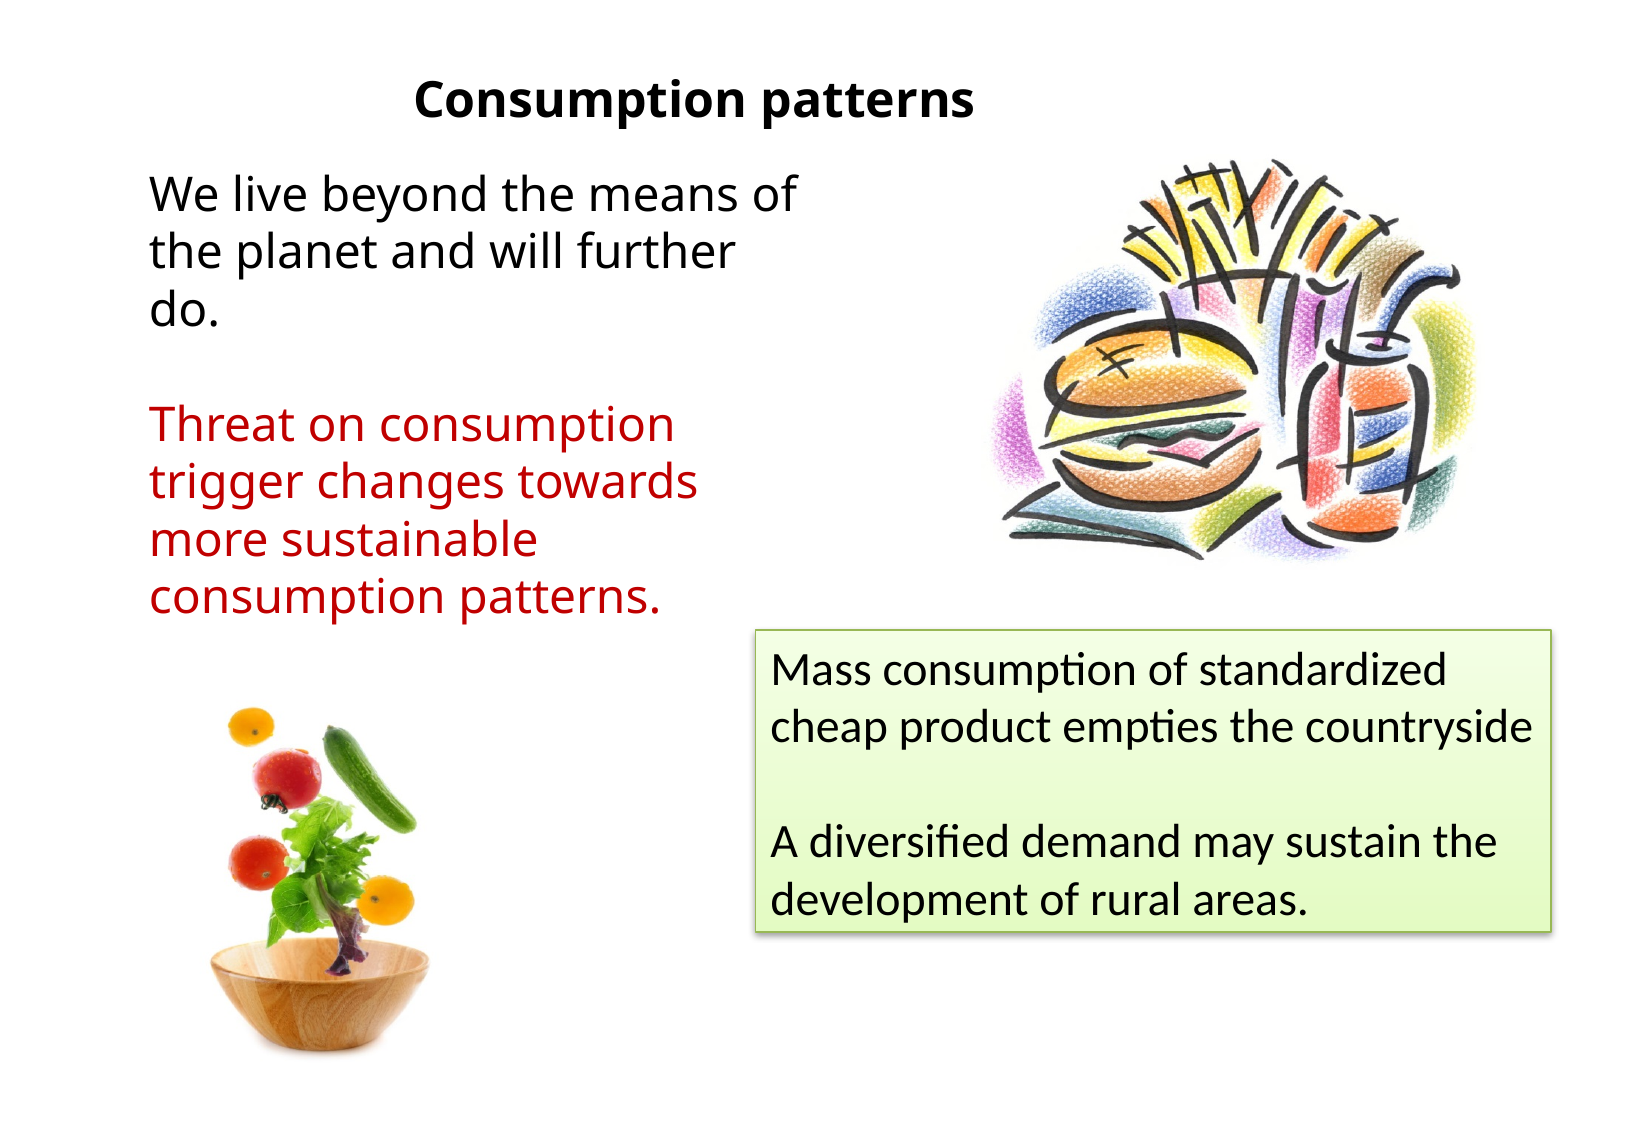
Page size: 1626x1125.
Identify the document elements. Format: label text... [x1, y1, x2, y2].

text_box We live beyond the means of the planet and will further do. Threat on consumption trigger changes towards more sustainable consumption patterns. [134, 156, 830, 631]
text_box Mass consumption of standardized cheap product empties the countryside A diversified demand may sustain the development of rural areas. [755, 629, 1552, 933]
text_box Consumption patterns [398, 60, 991, 136]
picture [980, 136, 1493, 587]
picture [176, 667, 465, 1084]
